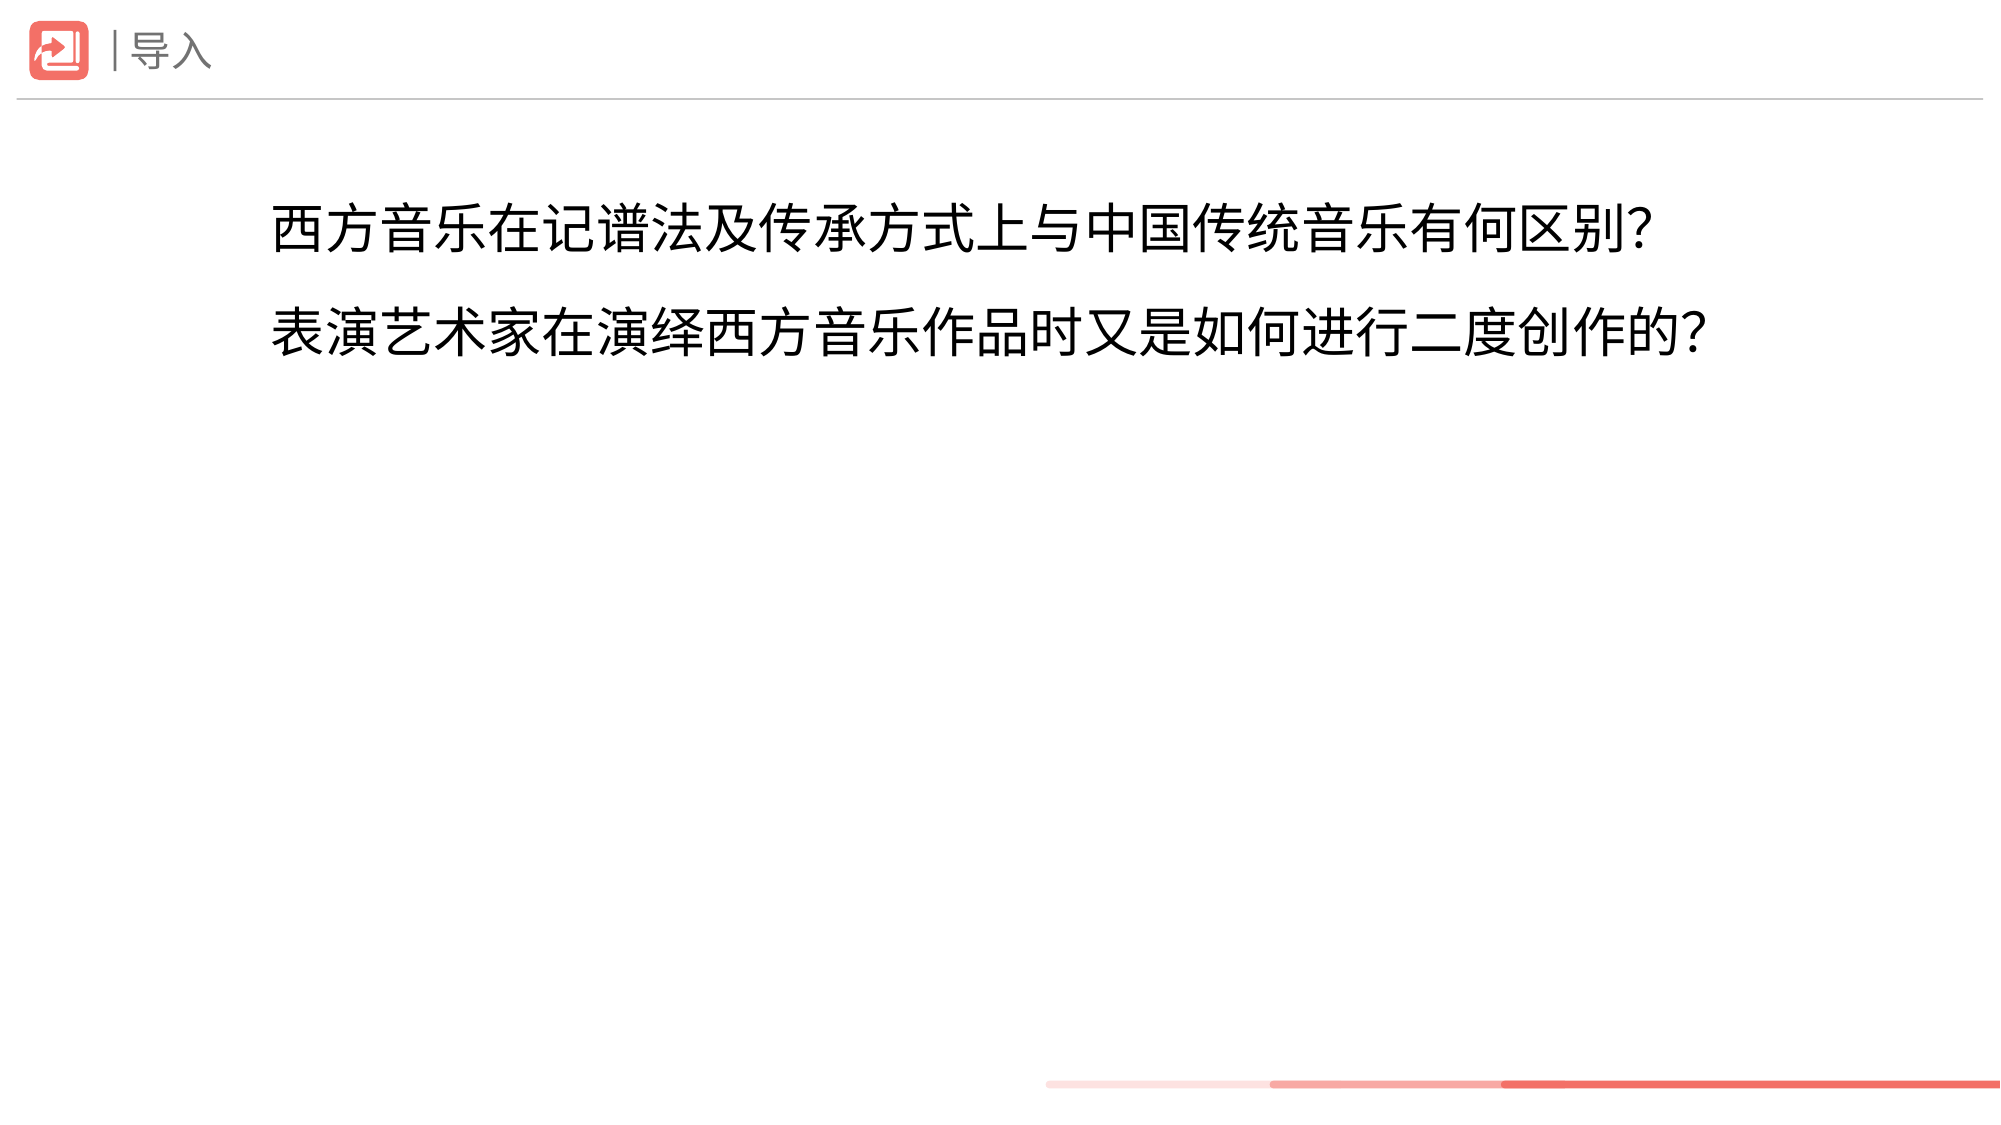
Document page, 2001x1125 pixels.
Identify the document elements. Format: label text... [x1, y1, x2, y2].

text_box 西方音乐在记谱法及传承方式上与中国传统音乐有何区别？ 表演艺术家在演绎西方音乐作品时又是如何进行二度创作的？ [147, 147, 2000, 371]
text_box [29, 17, 229, 84]
